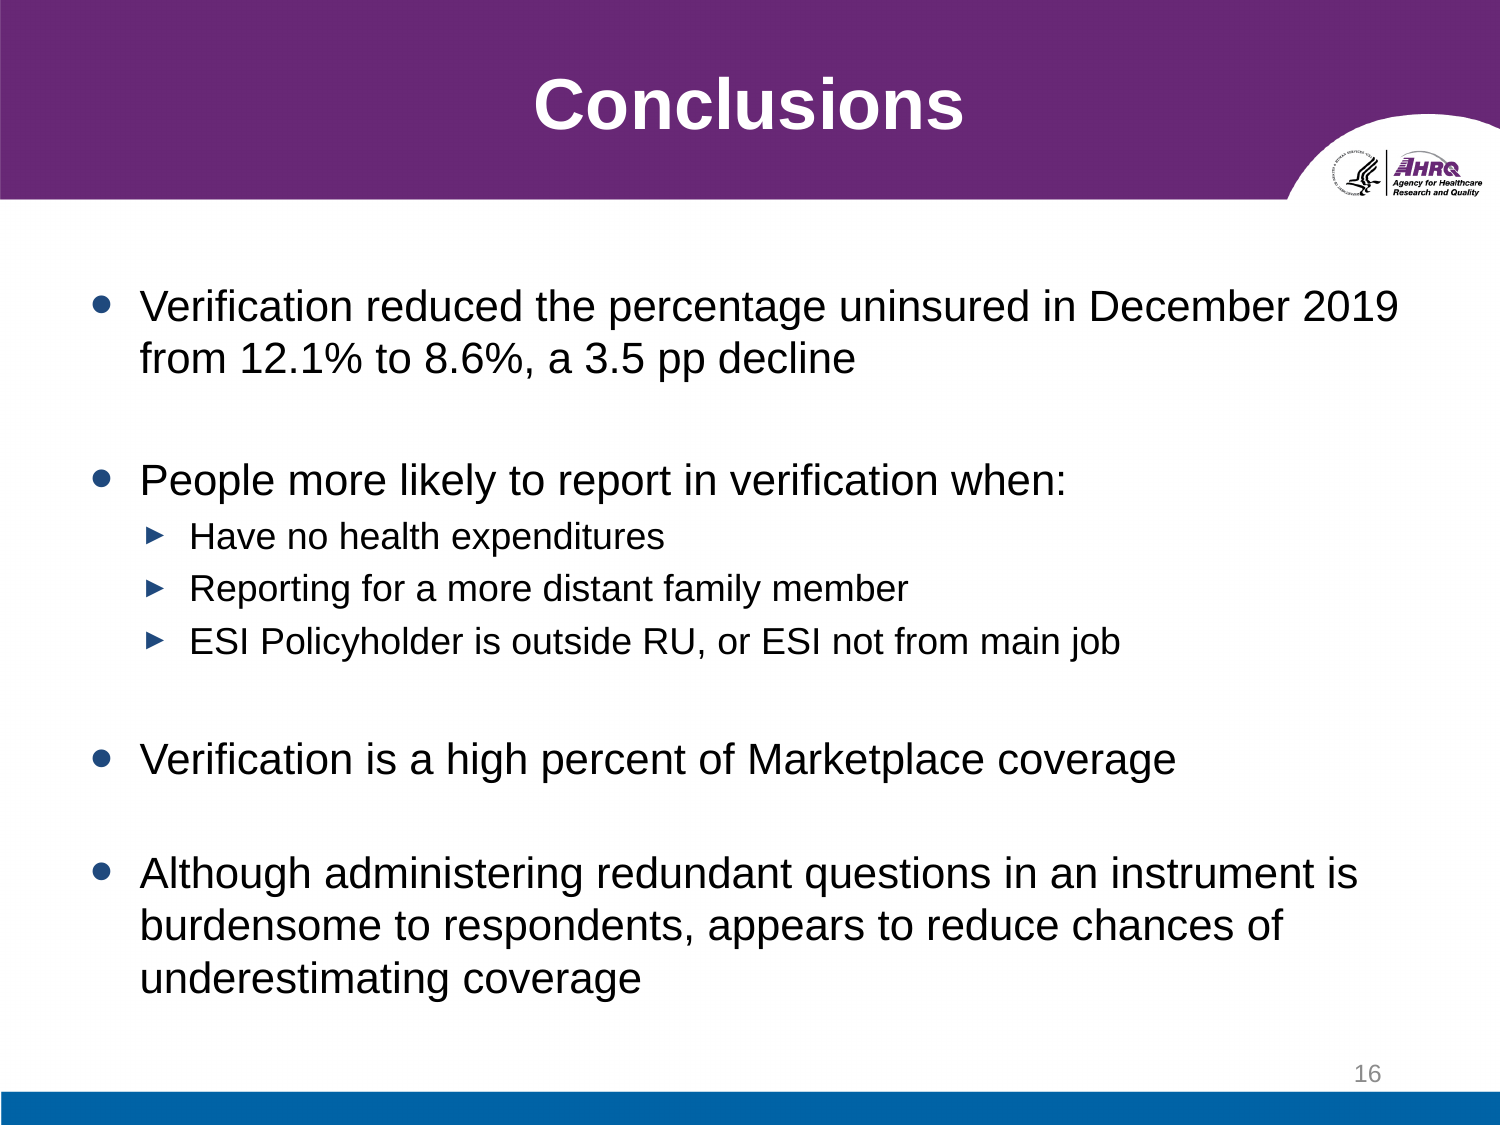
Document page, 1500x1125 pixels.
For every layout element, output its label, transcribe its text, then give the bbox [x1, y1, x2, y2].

picture [0, 0, 1500, 1125]
slide_number 16 [1059, 1042, 1397, 1103]
title Conclusions [206, 50, 1294, 152]
list Verification reduced the percentage uninsured in December 2019 from 12.1% to 8.6%, a 3.5 pp decline People more likely to report in verification when: Have no health expenditures Reporting for a more distant family member ESI Policyholder is outside RU, or ESI not from main job Verification is a high percent of Marketplace coverage Although administering redundant questions in an instrument is burdensome to respondents, appears to reduce chances of underestimating coverage [75, 270, 1425, 1013]
